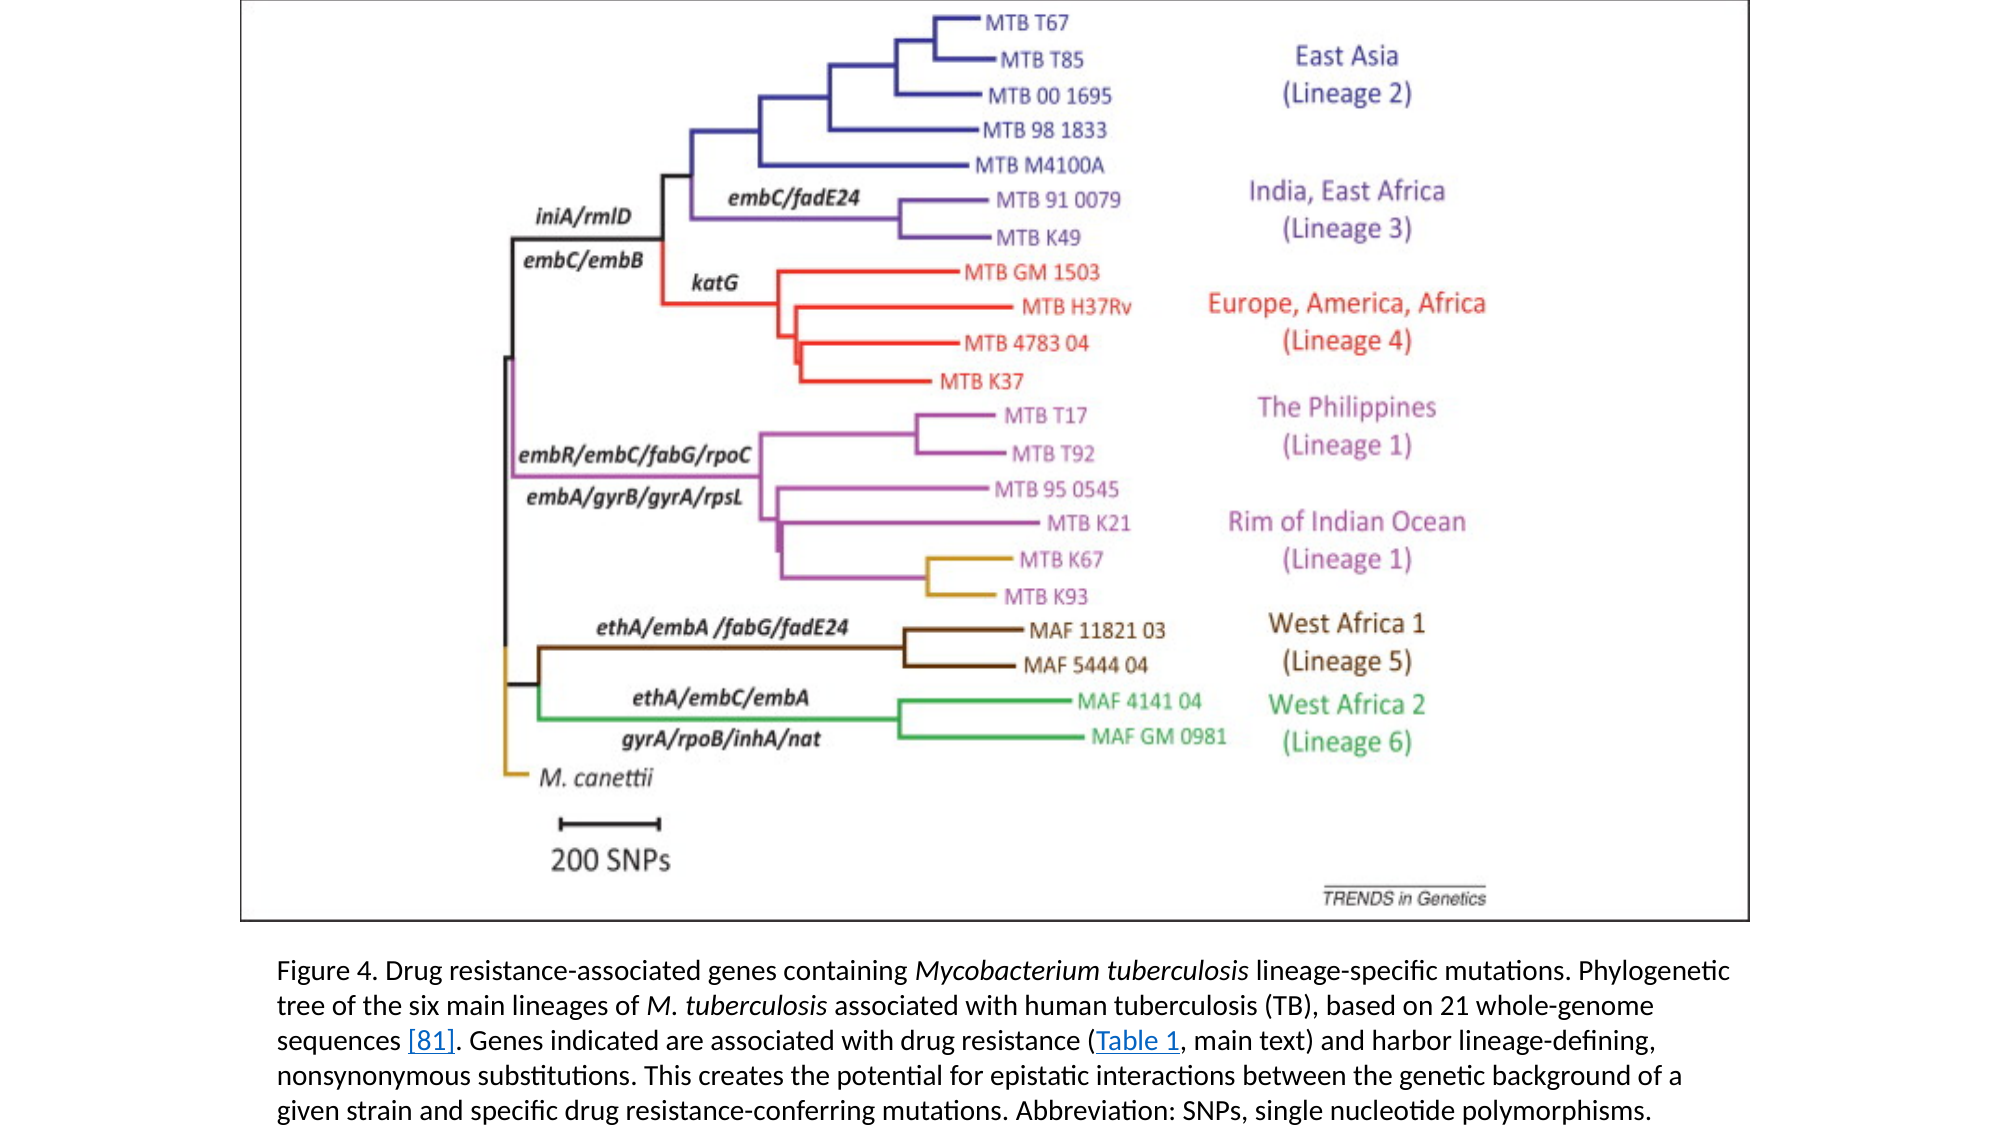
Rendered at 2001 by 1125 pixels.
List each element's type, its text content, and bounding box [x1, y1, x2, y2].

text_box Figure 4. Drug resistance-associated genes containing Mycobacterium tuberculosis lineage-specific mutations. Phylogenetic tree of the six main lineages of M. tuberculosis associated with human tuberculosis (TB), based on 21 whole-genome sequences [81]. Genes indicated are associated with drug resistance (Table 1, main text) and harbor lineage-defining, nonsynonymous substitutions. This creates the potential for epistatic interactions between the genetic background of a given strain and specific drug resistance-conferring mutations. Abbreviation: SNPs, single nucleotide polymorphisms. [262, 944, 1750, 1125]
picture [240, 0, 1750, 922]
